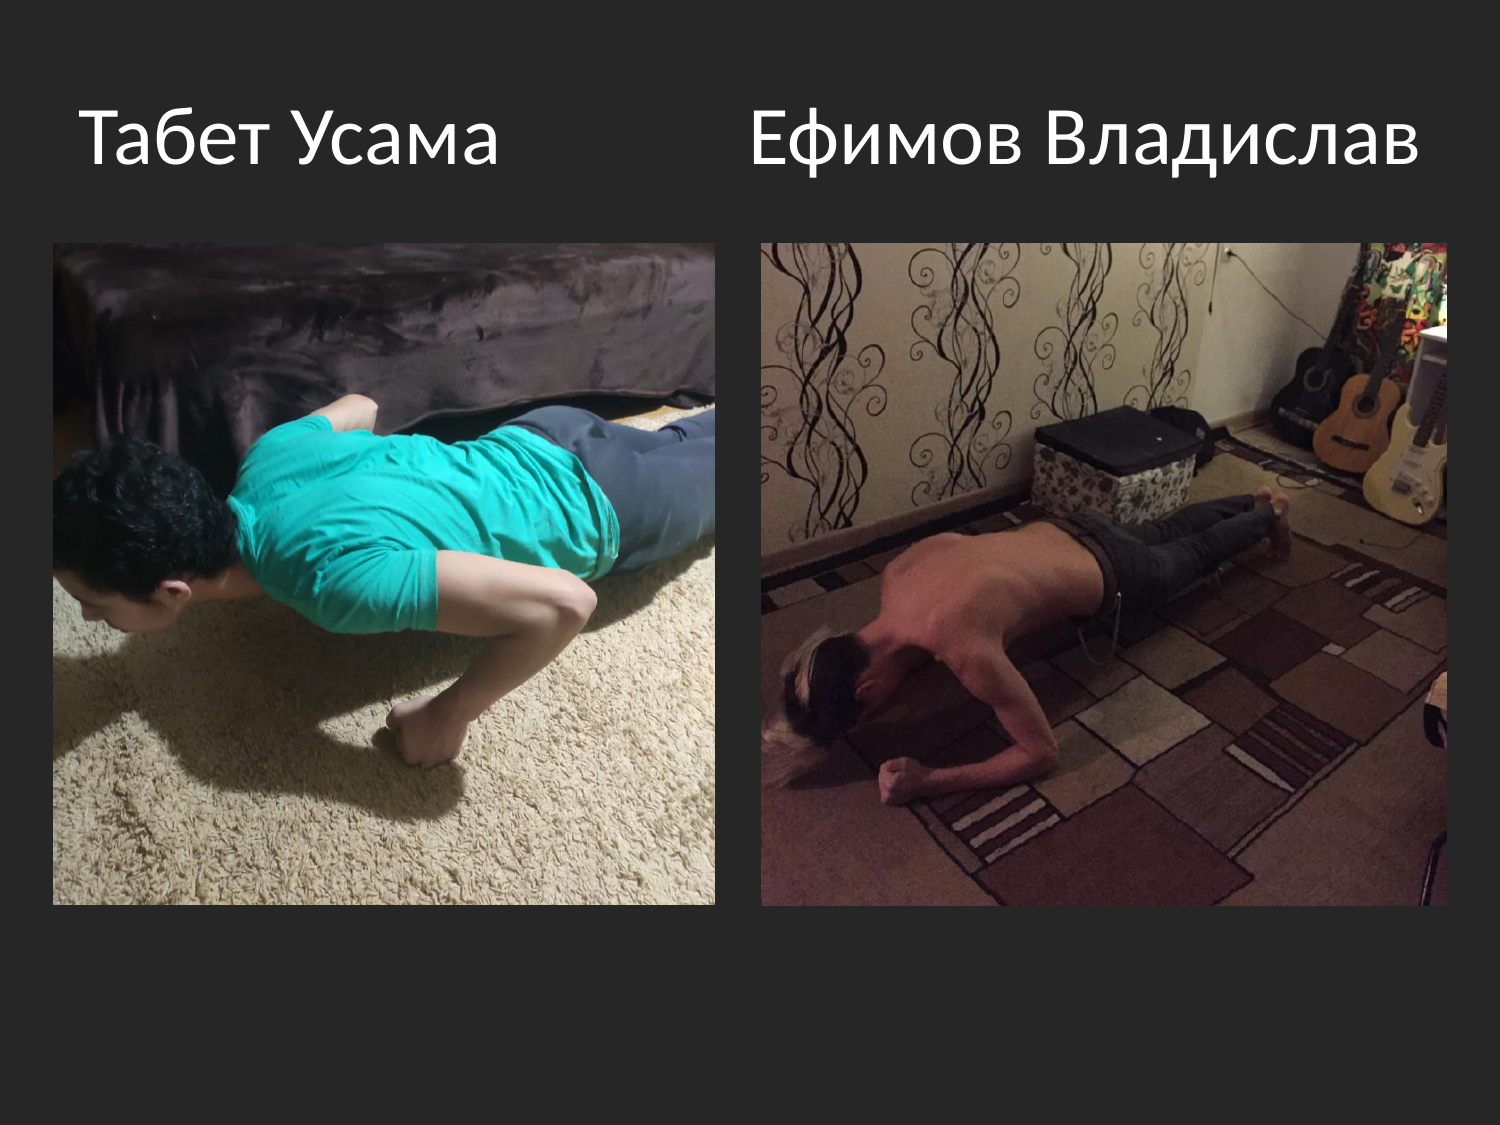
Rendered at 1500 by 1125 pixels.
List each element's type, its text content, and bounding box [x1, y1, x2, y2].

picture [761, 243, 1448, 906]
title Табет Усама Ефимов Владислав [0, 30, 1500, 232]
picture [52, 243, 715, 906]
